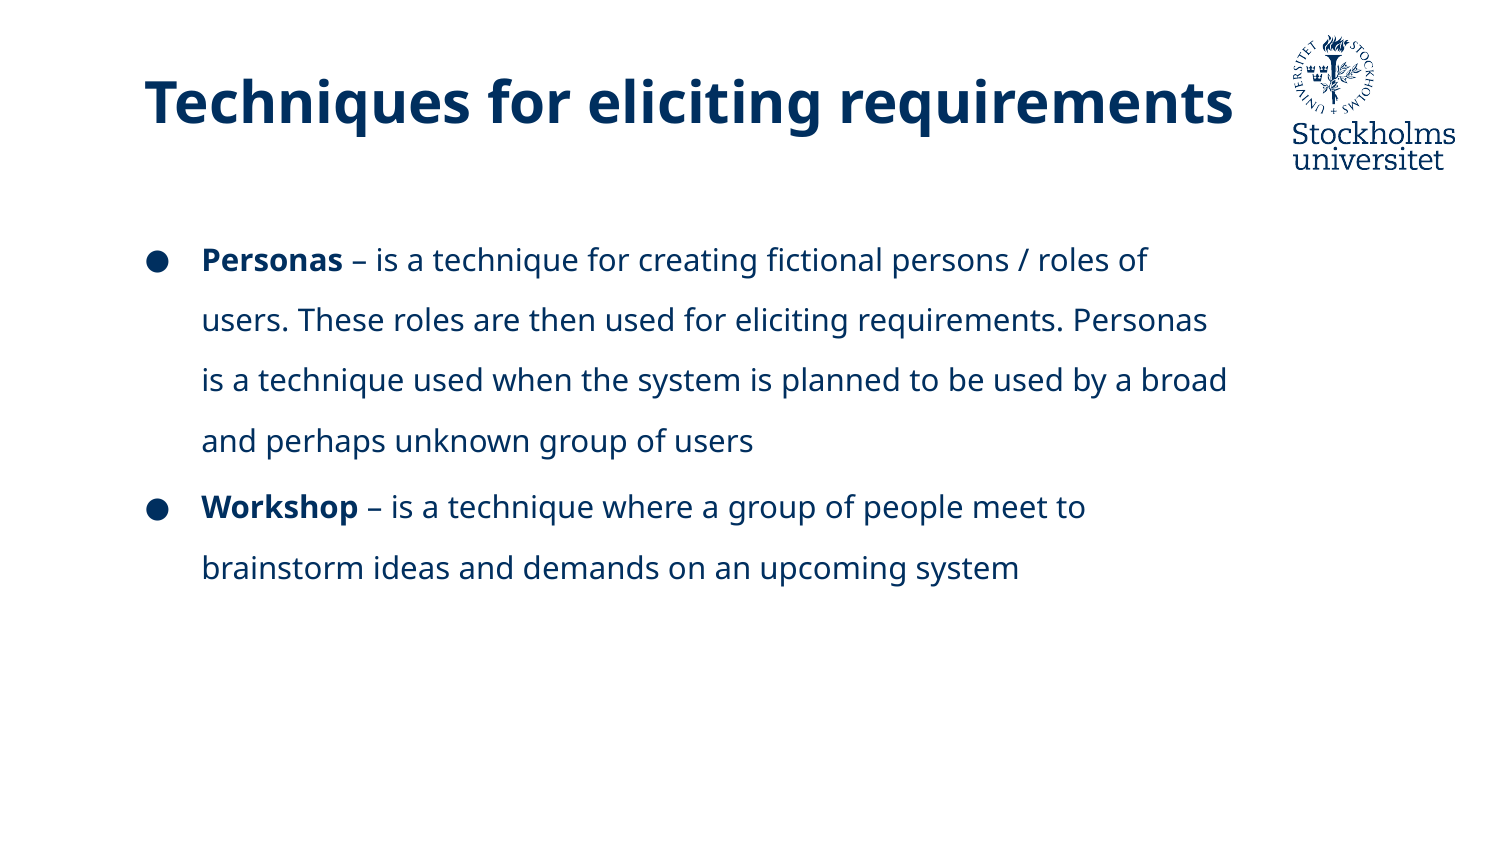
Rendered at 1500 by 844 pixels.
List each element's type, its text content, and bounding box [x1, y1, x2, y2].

picture [1293, 35, 1455, 170]
title Techniques for eliciting requirements [129, 57, 1254, 156]
list Personas – is a technique for creating fictional persons / roles of users. These roles are then used for eliciting requirements. Personas is a technique used when the system is planned to be used by a broad and perhaps unknown group of users Workshop – is a technique where a group of people meet to brainstorm ideas and demands on an upcoming system [129, 209, 1254, 844]
